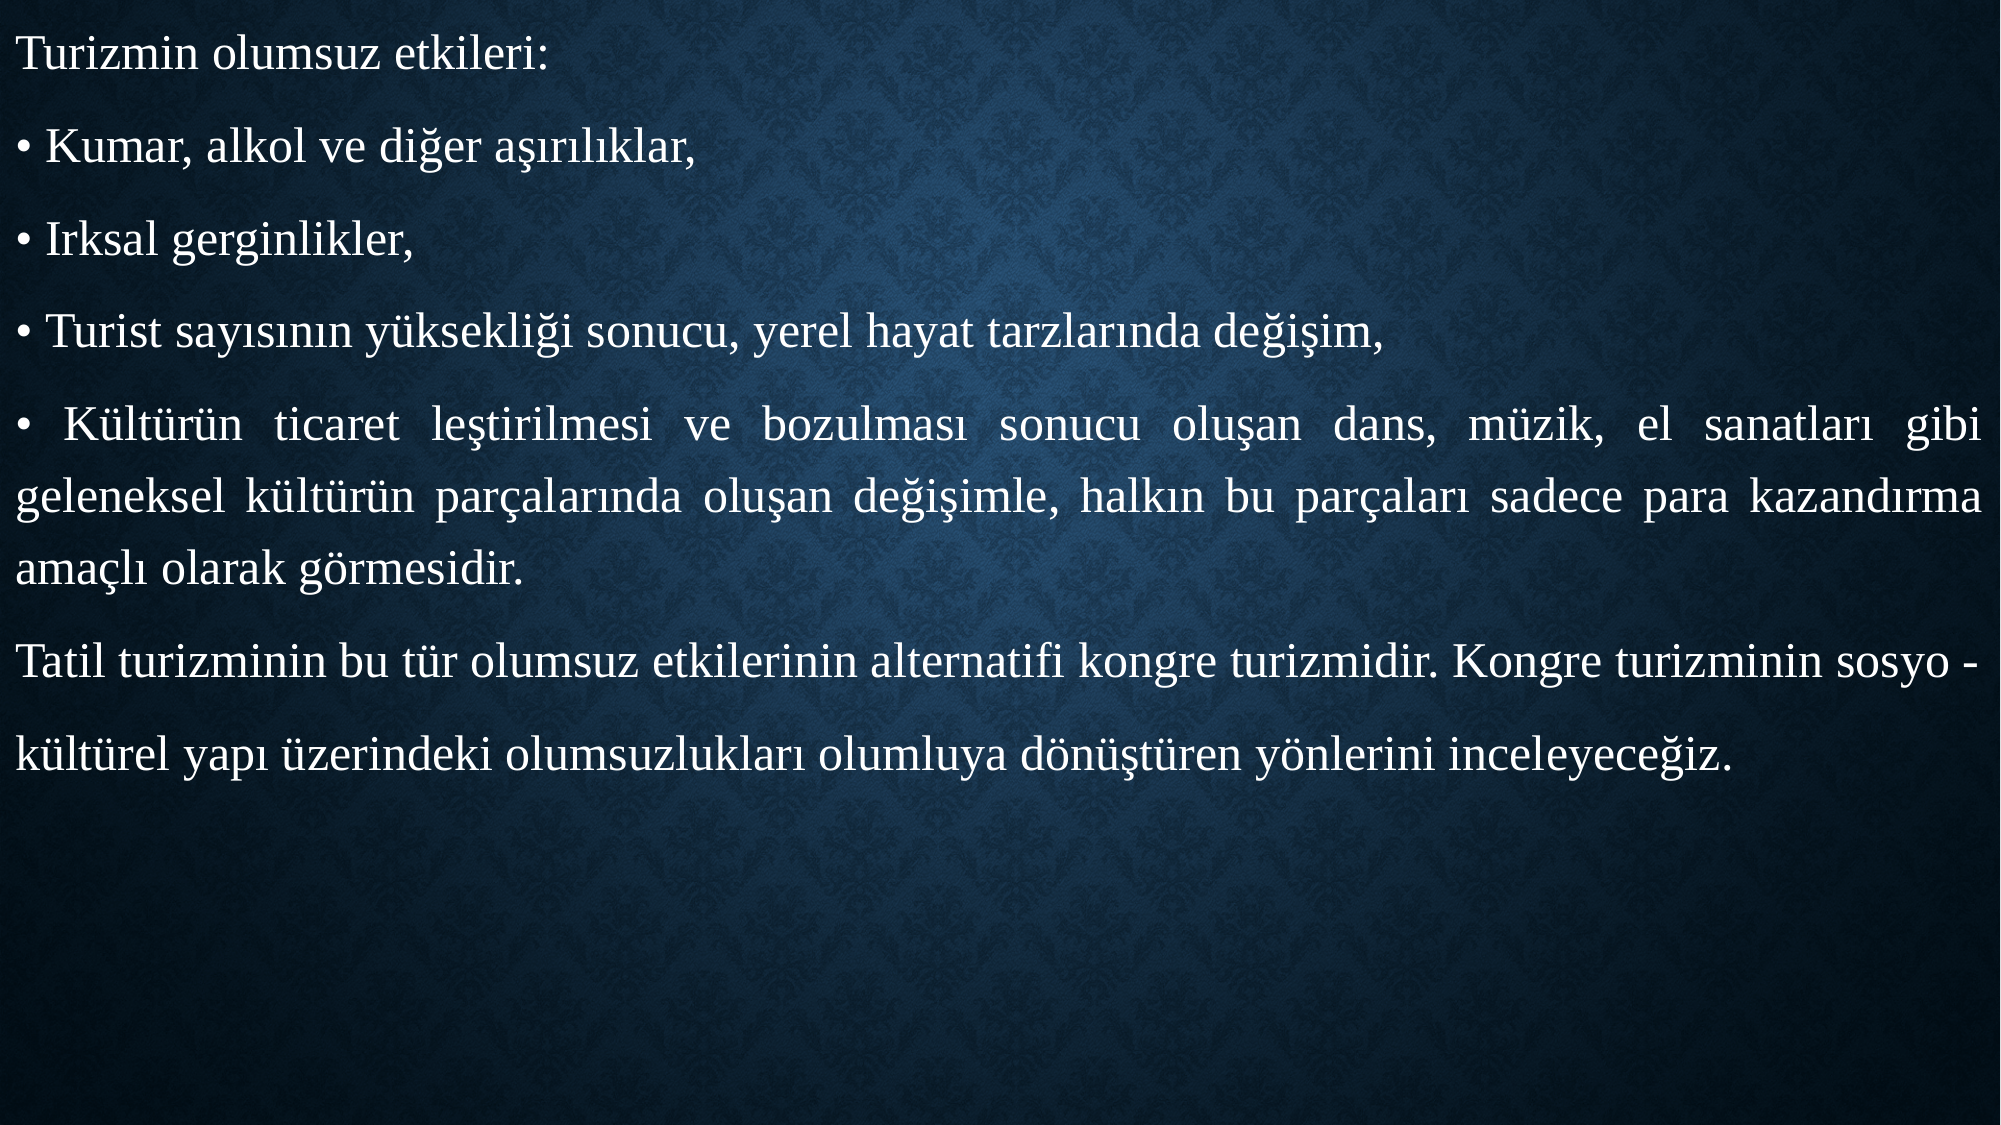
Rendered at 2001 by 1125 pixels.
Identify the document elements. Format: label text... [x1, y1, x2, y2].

list Turizmin olumsuz etkileri: • Kumar, alkol ve diğer aşırılıklar, • Irksal gerginlikler, • Turist sayısının yüksekliği sonucu, yerel hayat tarzlarında değişim, • Kültürün ticaret leştirilmesi ve bozulması sonucu oluşan dans, müzik, el sanatları gibi geleneksel kültürün parçalarında oluşan değişimle, halkın bu parçaları sadece para kazandırma amaçlı olarak görmesidir. Tatil turizminin bu tür olumsuz etkilerinin alternatifi kongre turizmidir. Kongre turizminin sosyo - kültürel yapı üzerindeki olumsuzlukları olumluya dönüştüren yönlerini inceleyeceğiz. [0, 0, 2000, 1125]
